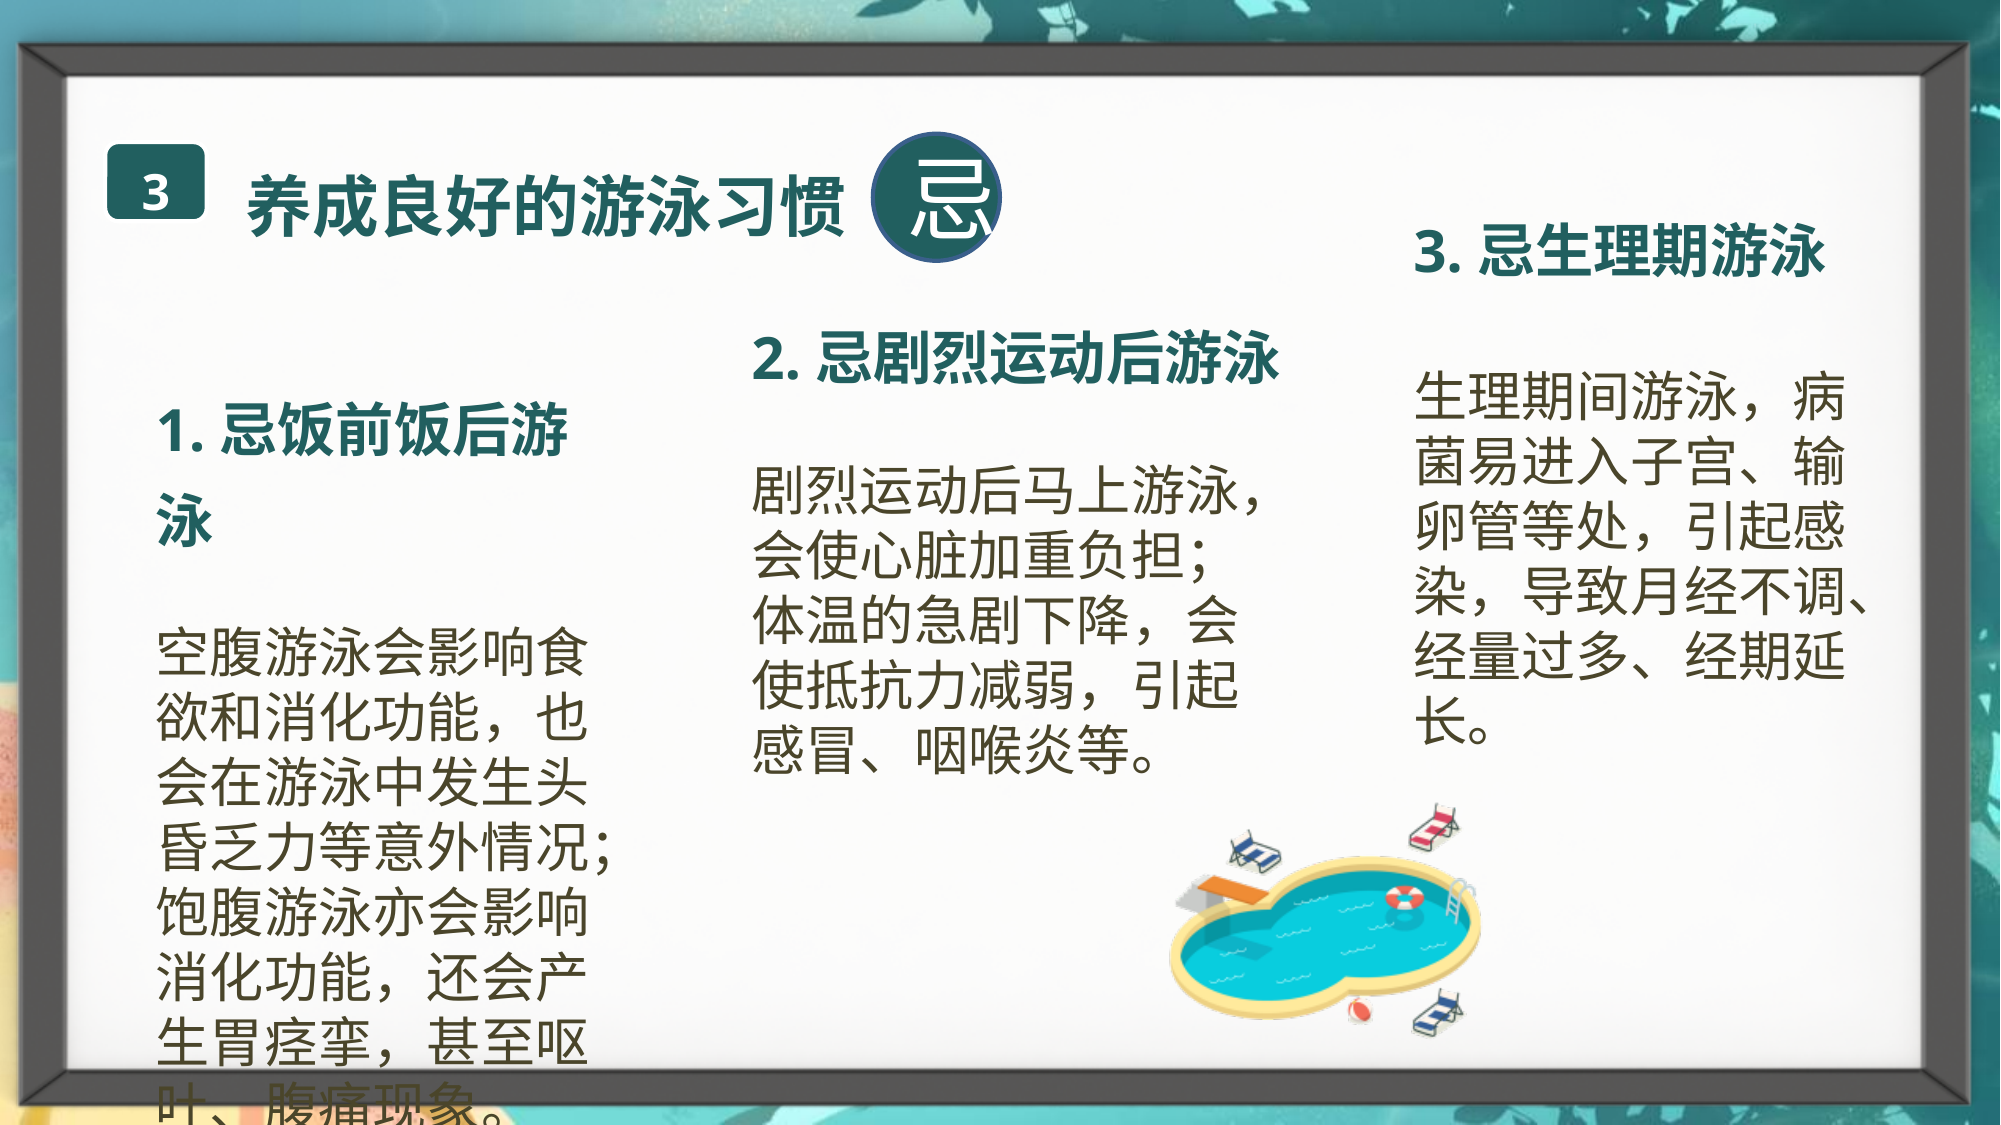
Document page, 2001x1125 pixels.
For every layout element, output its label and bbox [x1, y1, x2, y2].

text_box [104, 133, 1046, 244]
picture [0, 0, 2000, 1125]
